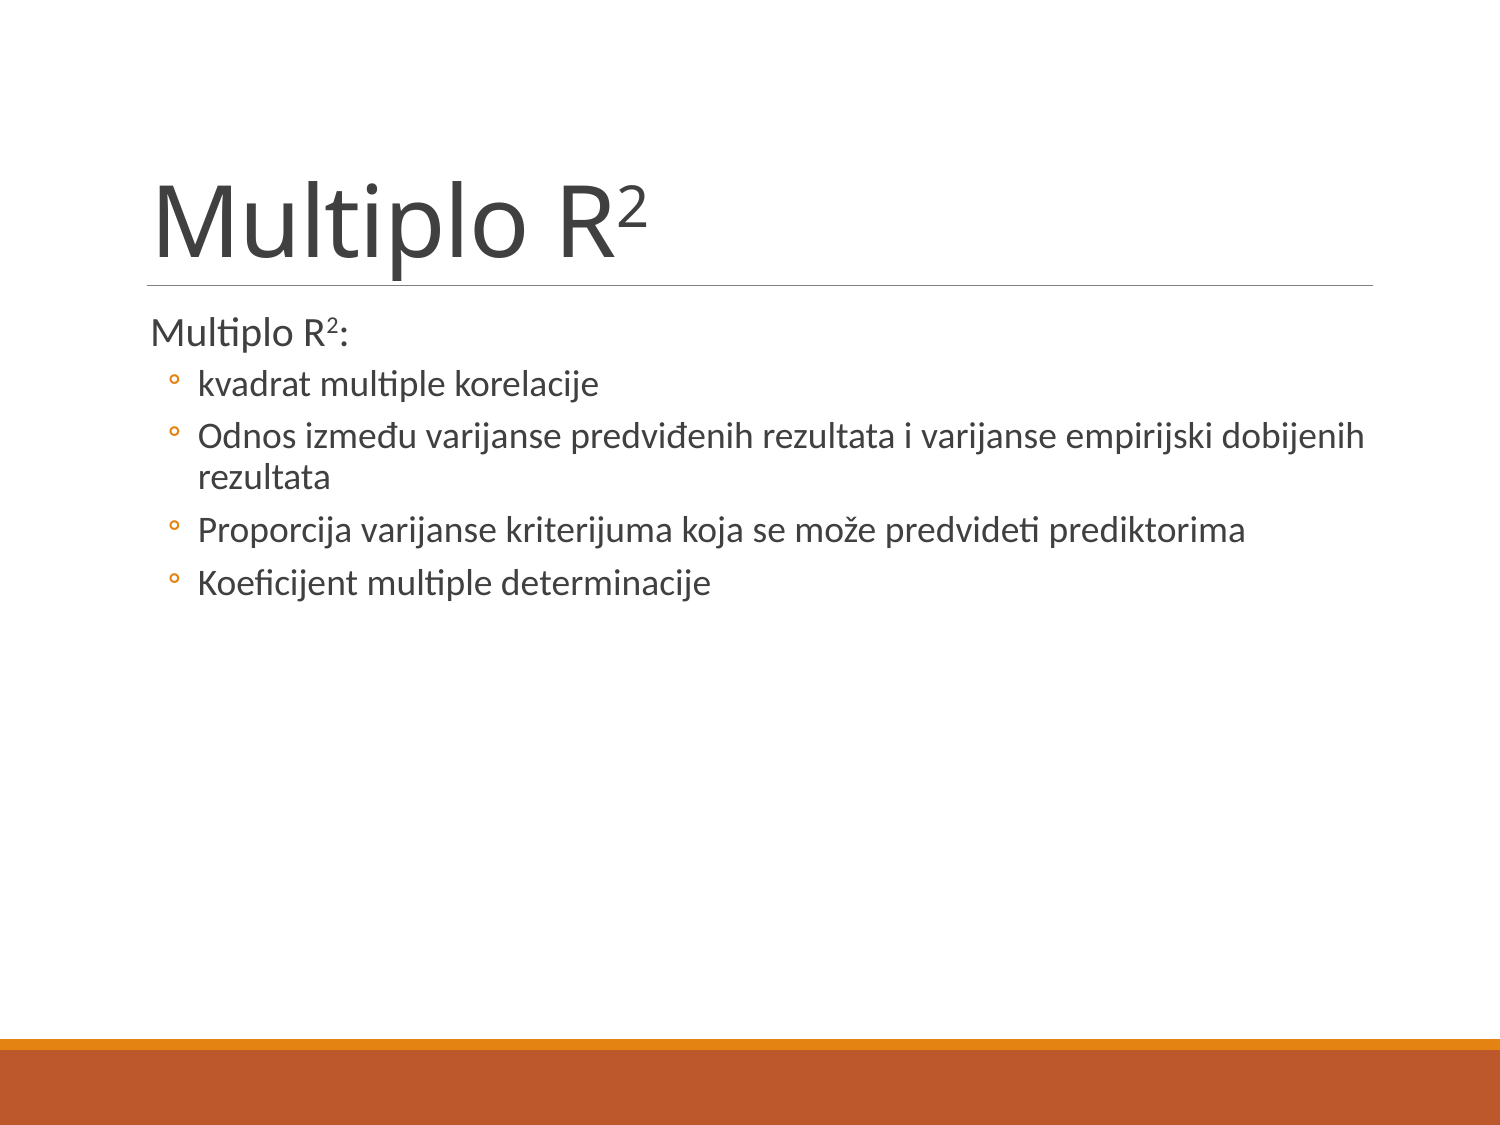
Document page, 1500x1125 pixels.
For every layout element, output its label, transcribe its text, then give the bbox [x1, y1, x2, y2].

title Multiplo R2 [135, 47, 1373, 285]
list Multiplo R2: kvadrat multiple korelacije Odnos između varijanse predviđenih rezultata i varijanse empirijski dobijenih rezultata Proporcija varijanse kriterijuma koja se može predvideti prediktorima Koeficijent multiple determinacije [135, 302, 1373, 963]
